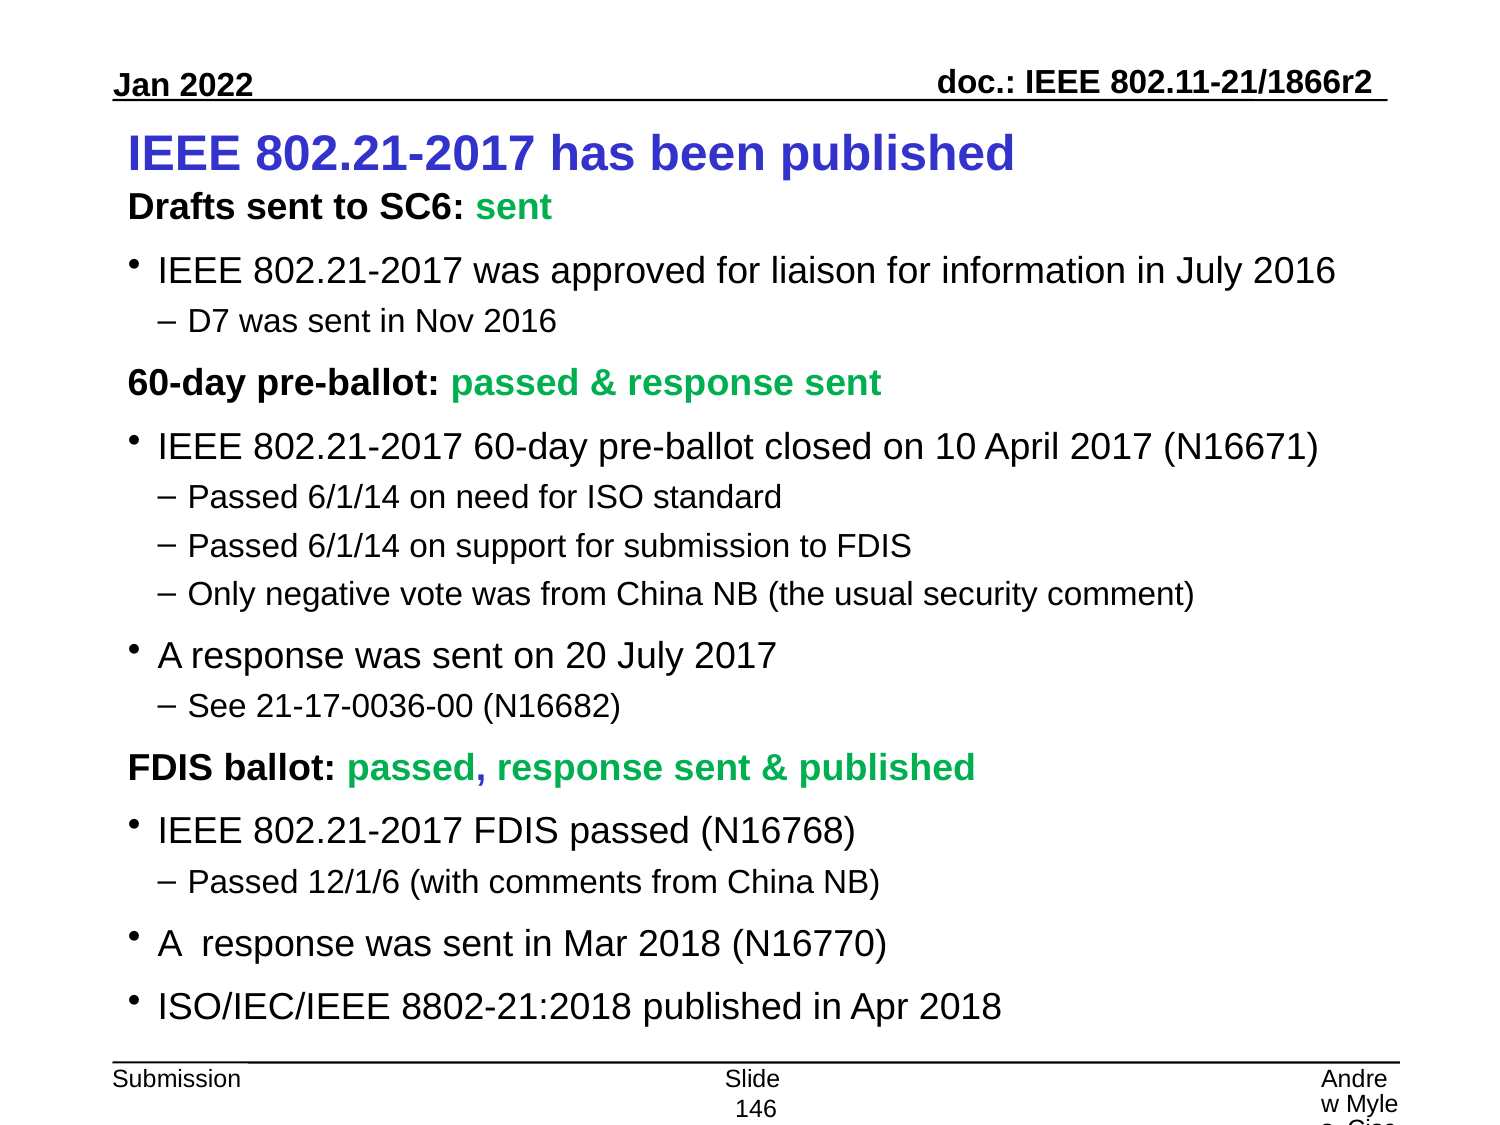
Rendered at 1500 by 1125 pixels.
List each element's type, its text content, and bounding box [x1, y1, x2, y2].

title IEEE 802.21-2017 has been published [112, 112, 1388, 174]
list Drafts sent to SC6: sent IEEE 802.21-2017 was approved for liaison for information in July 2016 D7 was sent in Nov 2016 60-day pre-ballot: passed & response sent IEEE 802.21-2017 60-day pre-ballot closed on 10 April 2017 (N16671) Passed 6/1/14 on need for ISO standard Passed 6/1/14 on support for submission to FDIS Only negative vote was from China NB (the usual security comment) A response was sent on 20 July 2017 See 21-17-0036-00 (N16682) FDIS ballot: passed, response sent & published IEEE 802.21-2017 FDIS passed (N16768) Passed 12/1/6 (with comments from China NB) A response was sent in Mar 2018 (N16770) ISO/IEC/IEEE 8802-21:2018 published in Apr 2018 [112, 174, 1388, 850]
slide_number Slide 146 [709, 1061, 803, 1093]
footer Andrew Myles, Cisco [1320, 1061, 1402, 1093]
